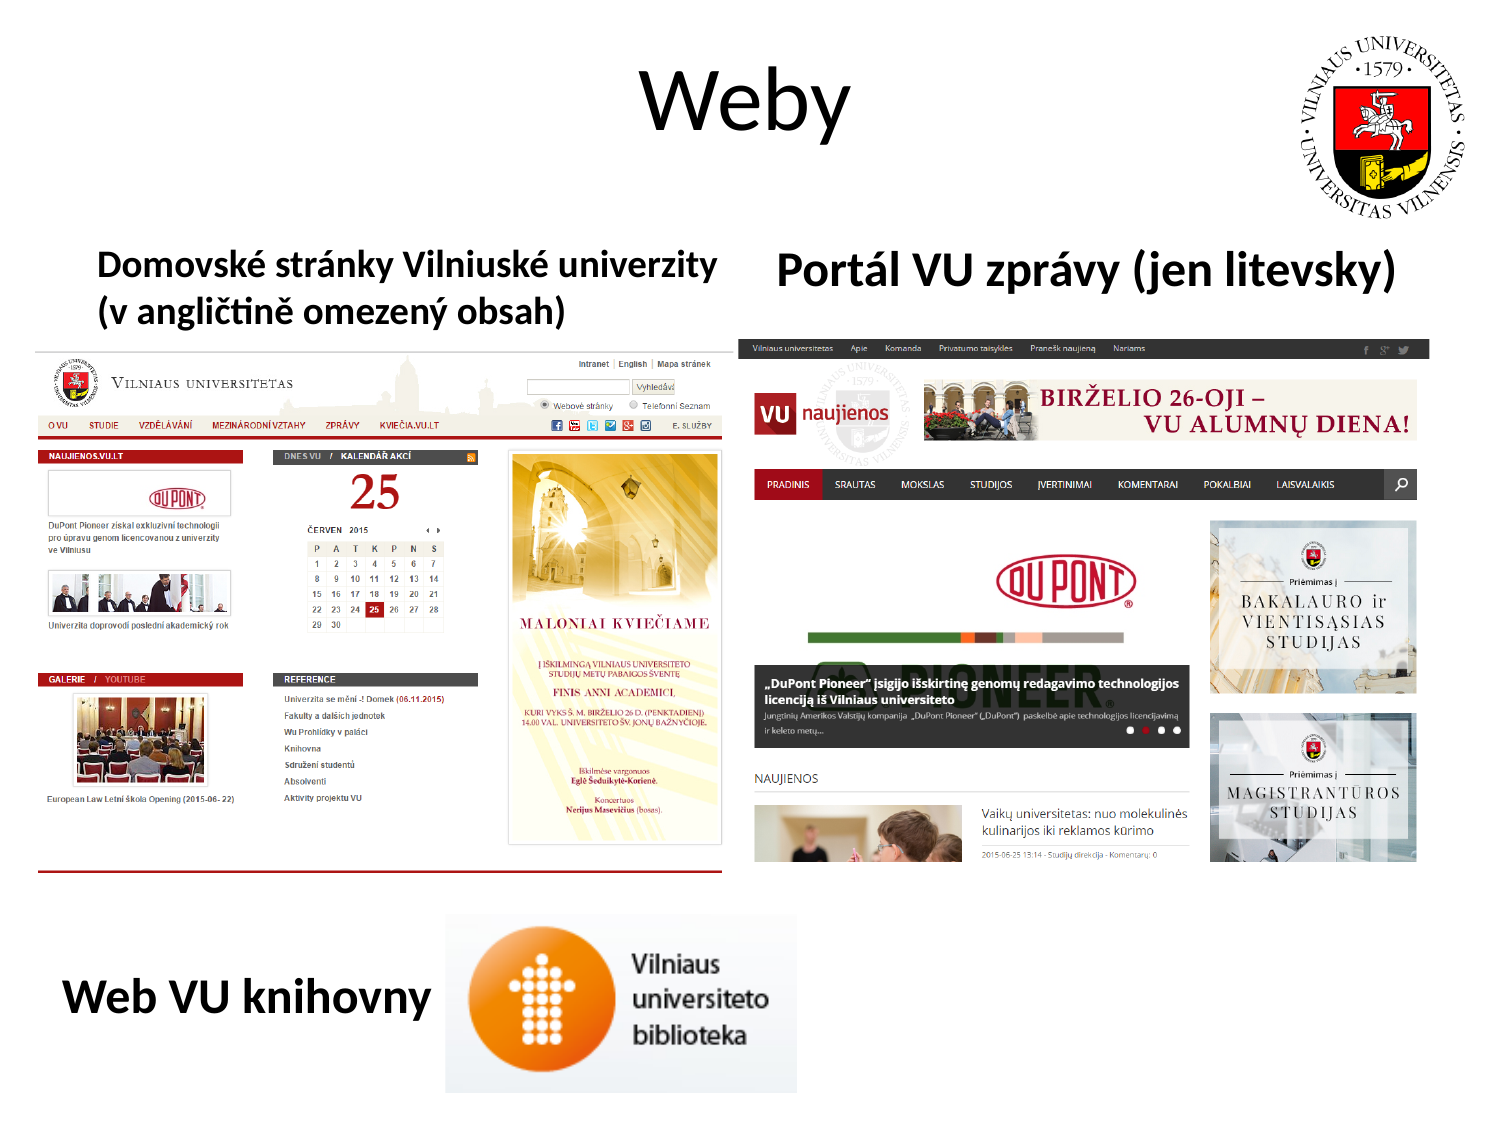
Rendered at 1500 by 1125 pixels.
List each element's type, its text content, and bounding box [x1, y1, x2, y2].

picture [445, 913, 798, 1093]
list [738, 339, 1430, 863]
picture [1300, 34, 1466, 219]
list Portál VU zprávy (jen litevsky) [761, 199, 1425, 305]
text_box Web VU knihovny [46, 925, 440, 1031]
list Domovské stránky Vilniuské univerzity (v angličtině omezený obsah) [82, 187, 745, 340]
title Weby [70, 0, 1421, 188]
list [34, 351, 734, 874]
